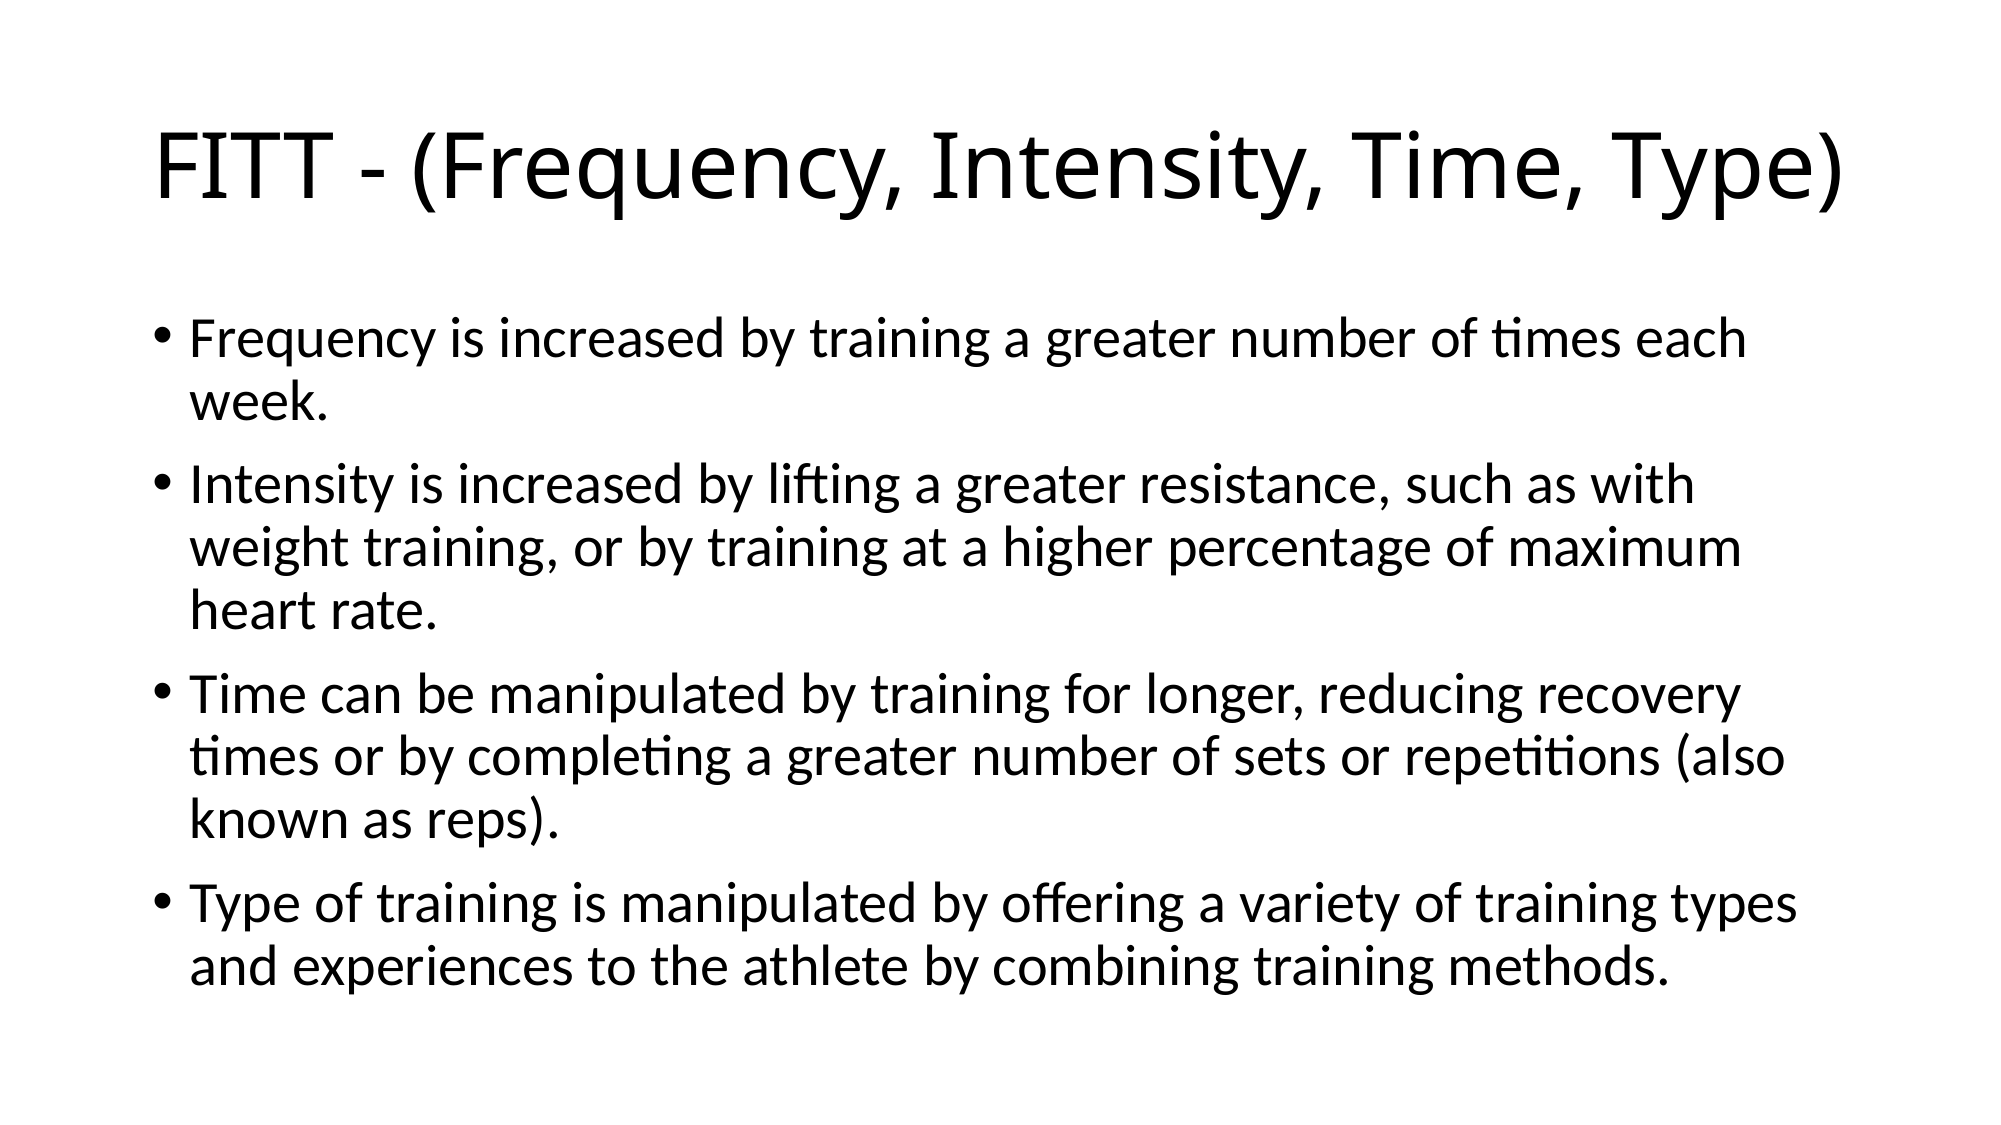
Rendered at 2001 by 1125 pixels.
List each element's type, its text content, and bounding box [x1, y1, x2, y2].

list Frequency is increased by training a greater number of times each week. Intensity is increased by lifting a greater resistance, such as with weight training, or by training at a higher percentage of maximum heart rate. Time can be manipulated by training for longer, reducing recovery times or by completing a greater number of sets or repetitions (also known as reps). Type of training is manipulated by offering a variety of training types and experiences to the athlete by combining training methods. [137, 299, 1863, 1014]
title FITT - (Frequency, Intensity, Time, Type) [137, 59, 1863, 278]
